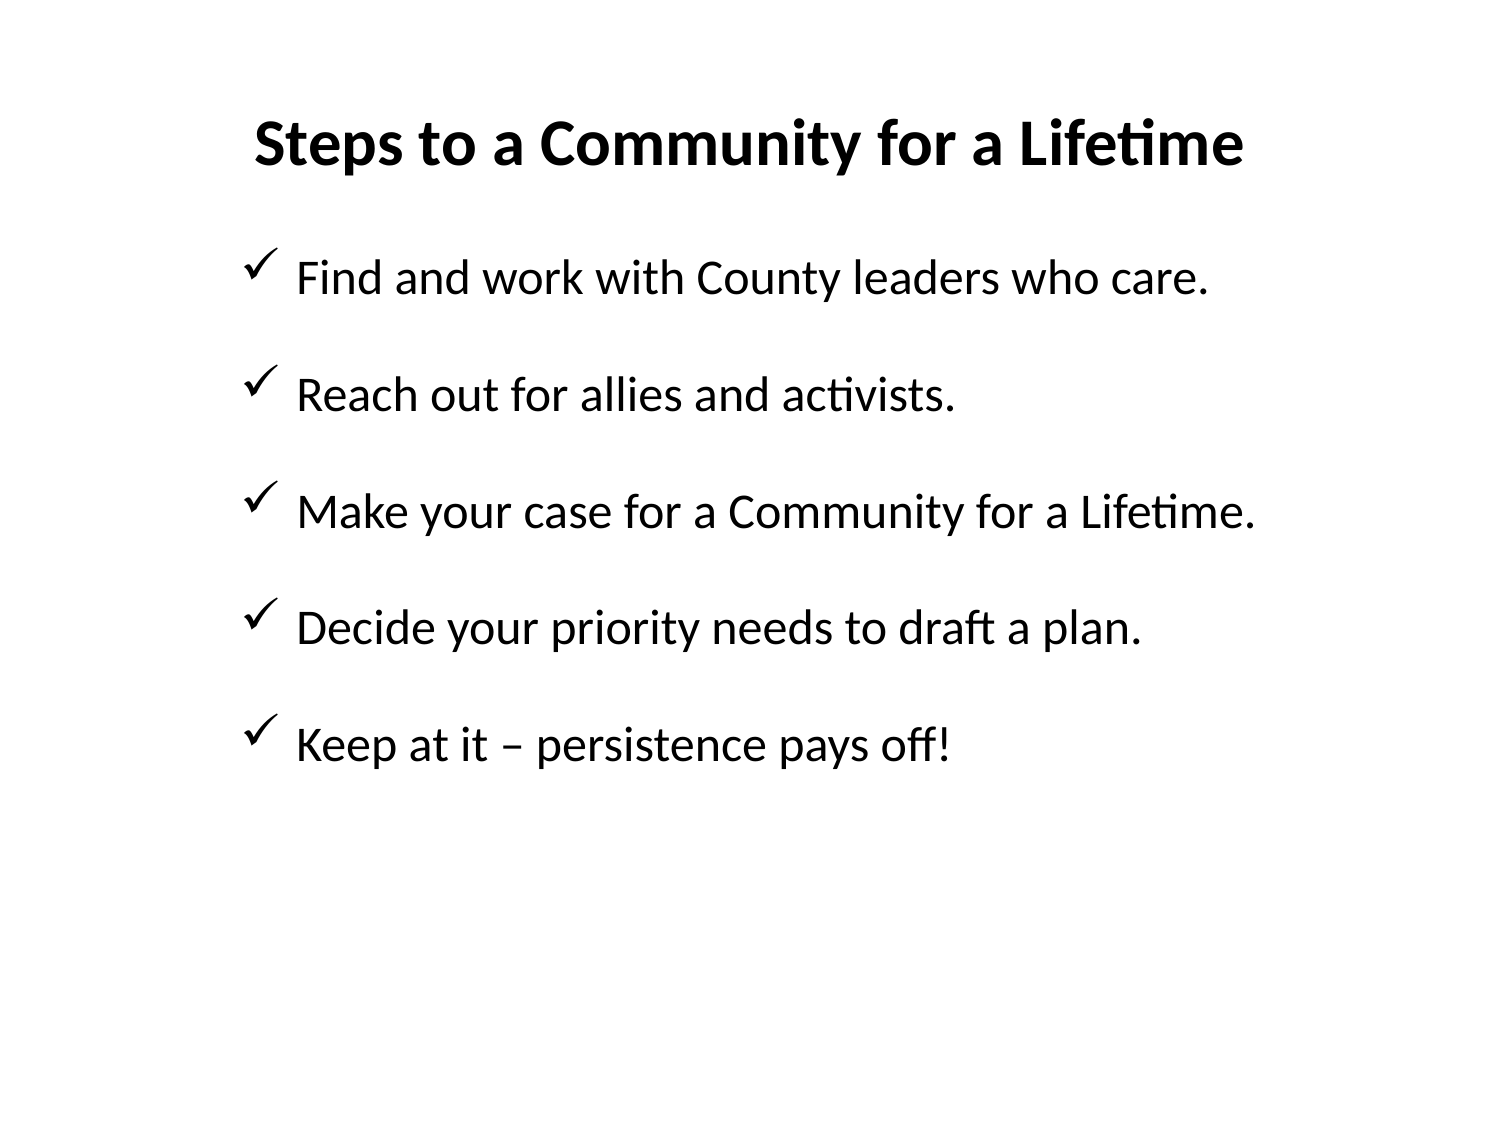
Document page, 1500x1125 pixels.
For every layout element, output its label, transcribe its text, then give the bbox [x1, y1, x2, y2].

title Steps to a Community for a Lifetime [75, 45, 1425, 233]
list Find and work with County leaders who care. Reach out for allies and activists. Make your case for a Community for a Lifetime. Decide your priority needs to draft a plan. Keep at it – persistence pays off! [225, 237, 1438, 1005]
